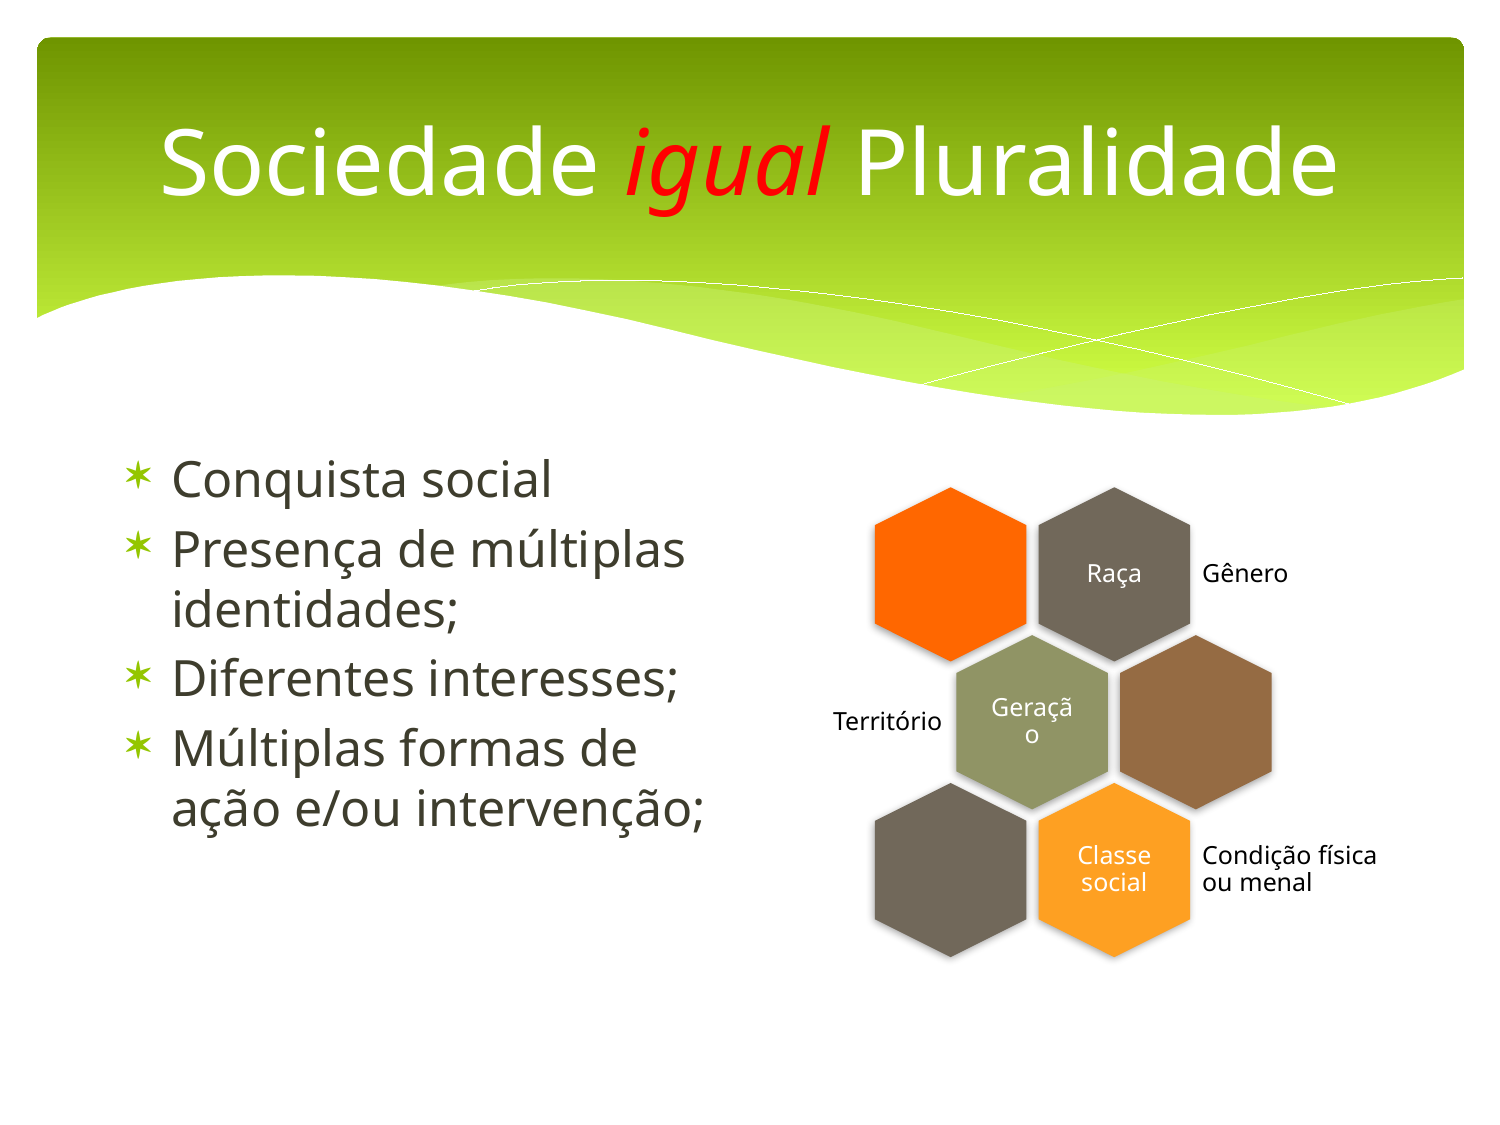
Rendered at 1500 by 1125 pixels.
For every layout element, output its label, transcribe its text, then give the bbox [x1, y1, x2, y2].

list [761, 439, 1390, 1006]
title Sociedade igual Pluralidade [75, 55, 1425, 261]
list Conquista social Presença de múltiplas identidades; Diferentes interesses; Múltiplas formas de ação e/ou intervenção; [111, 439, 738, 1005]
